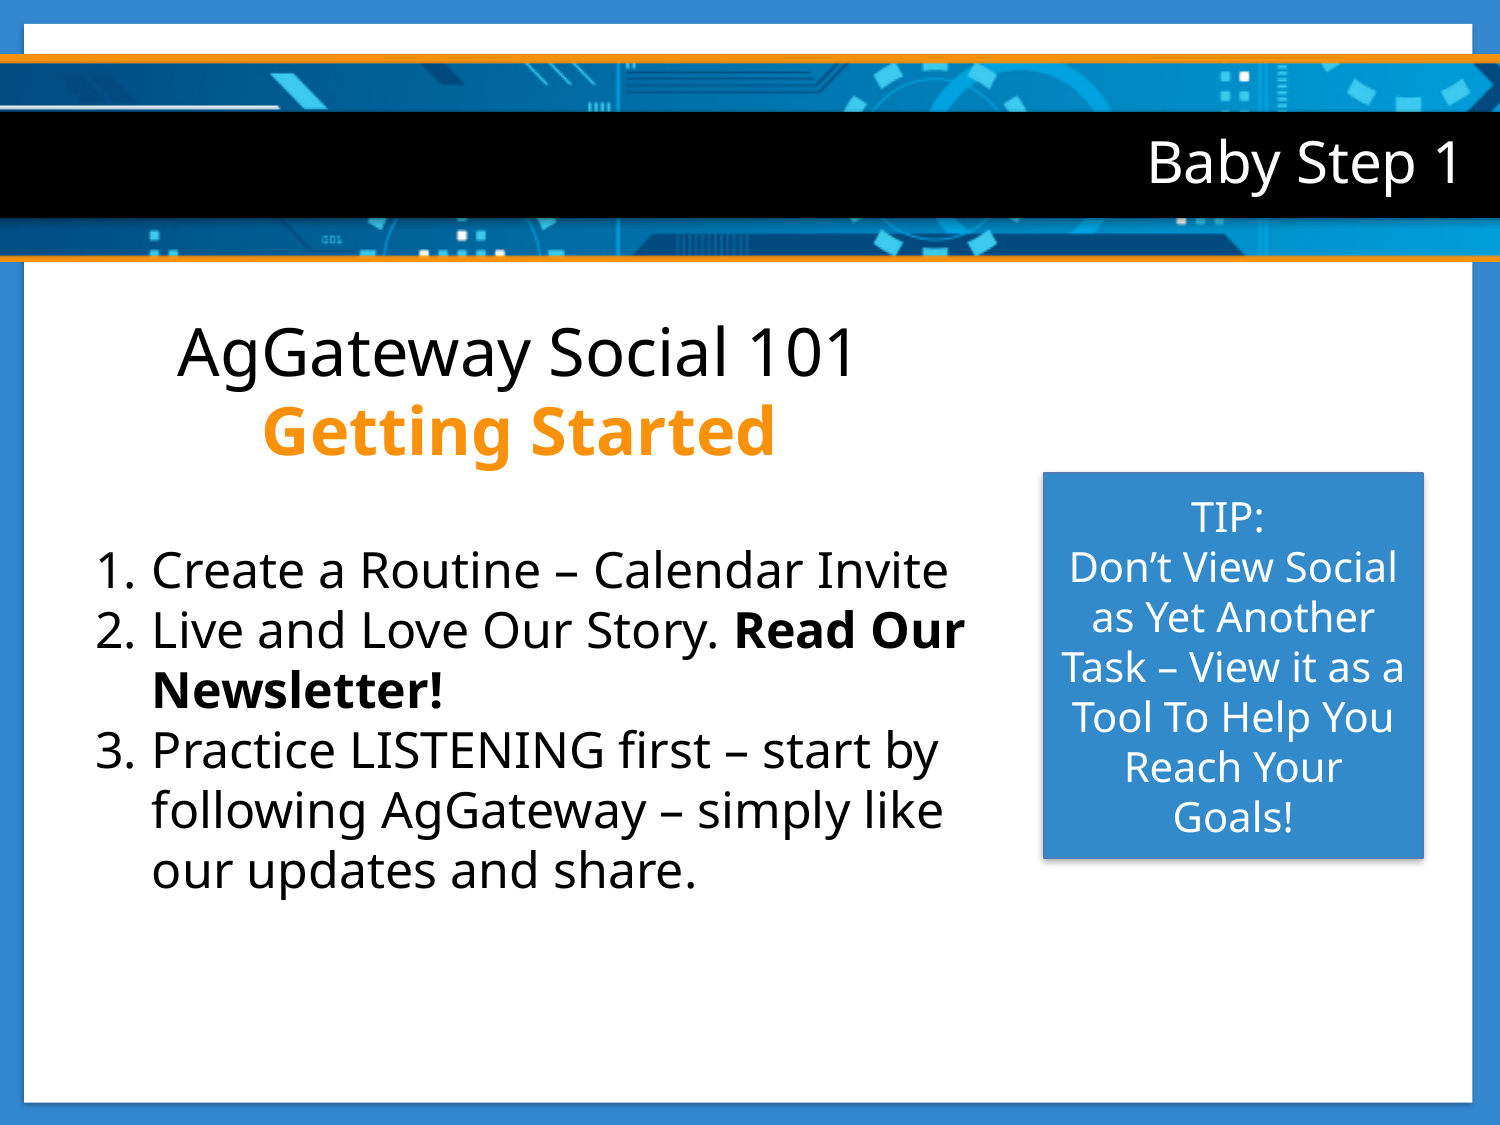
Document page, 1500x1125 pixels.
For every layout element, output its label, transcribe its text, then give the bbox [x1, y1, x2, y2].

text_box Create a Routine – Calendar Invite Live and Love Our Story. Read Our Newsletter! Practice LISTENING first – start by following AgGateway – simply like our updates and share. [80, 530, 1005, 906]
text_box TIP: Don’t View Social as Yet Another Task – View it as a Tool To Help You Reach Your Goals! [1043, 472, 1424, 859]
text_box AgGateway Social 101 Getting Started [58, 301, 982, 477]
text_box Baby Step 1 [80, 117, 1482, 252]
